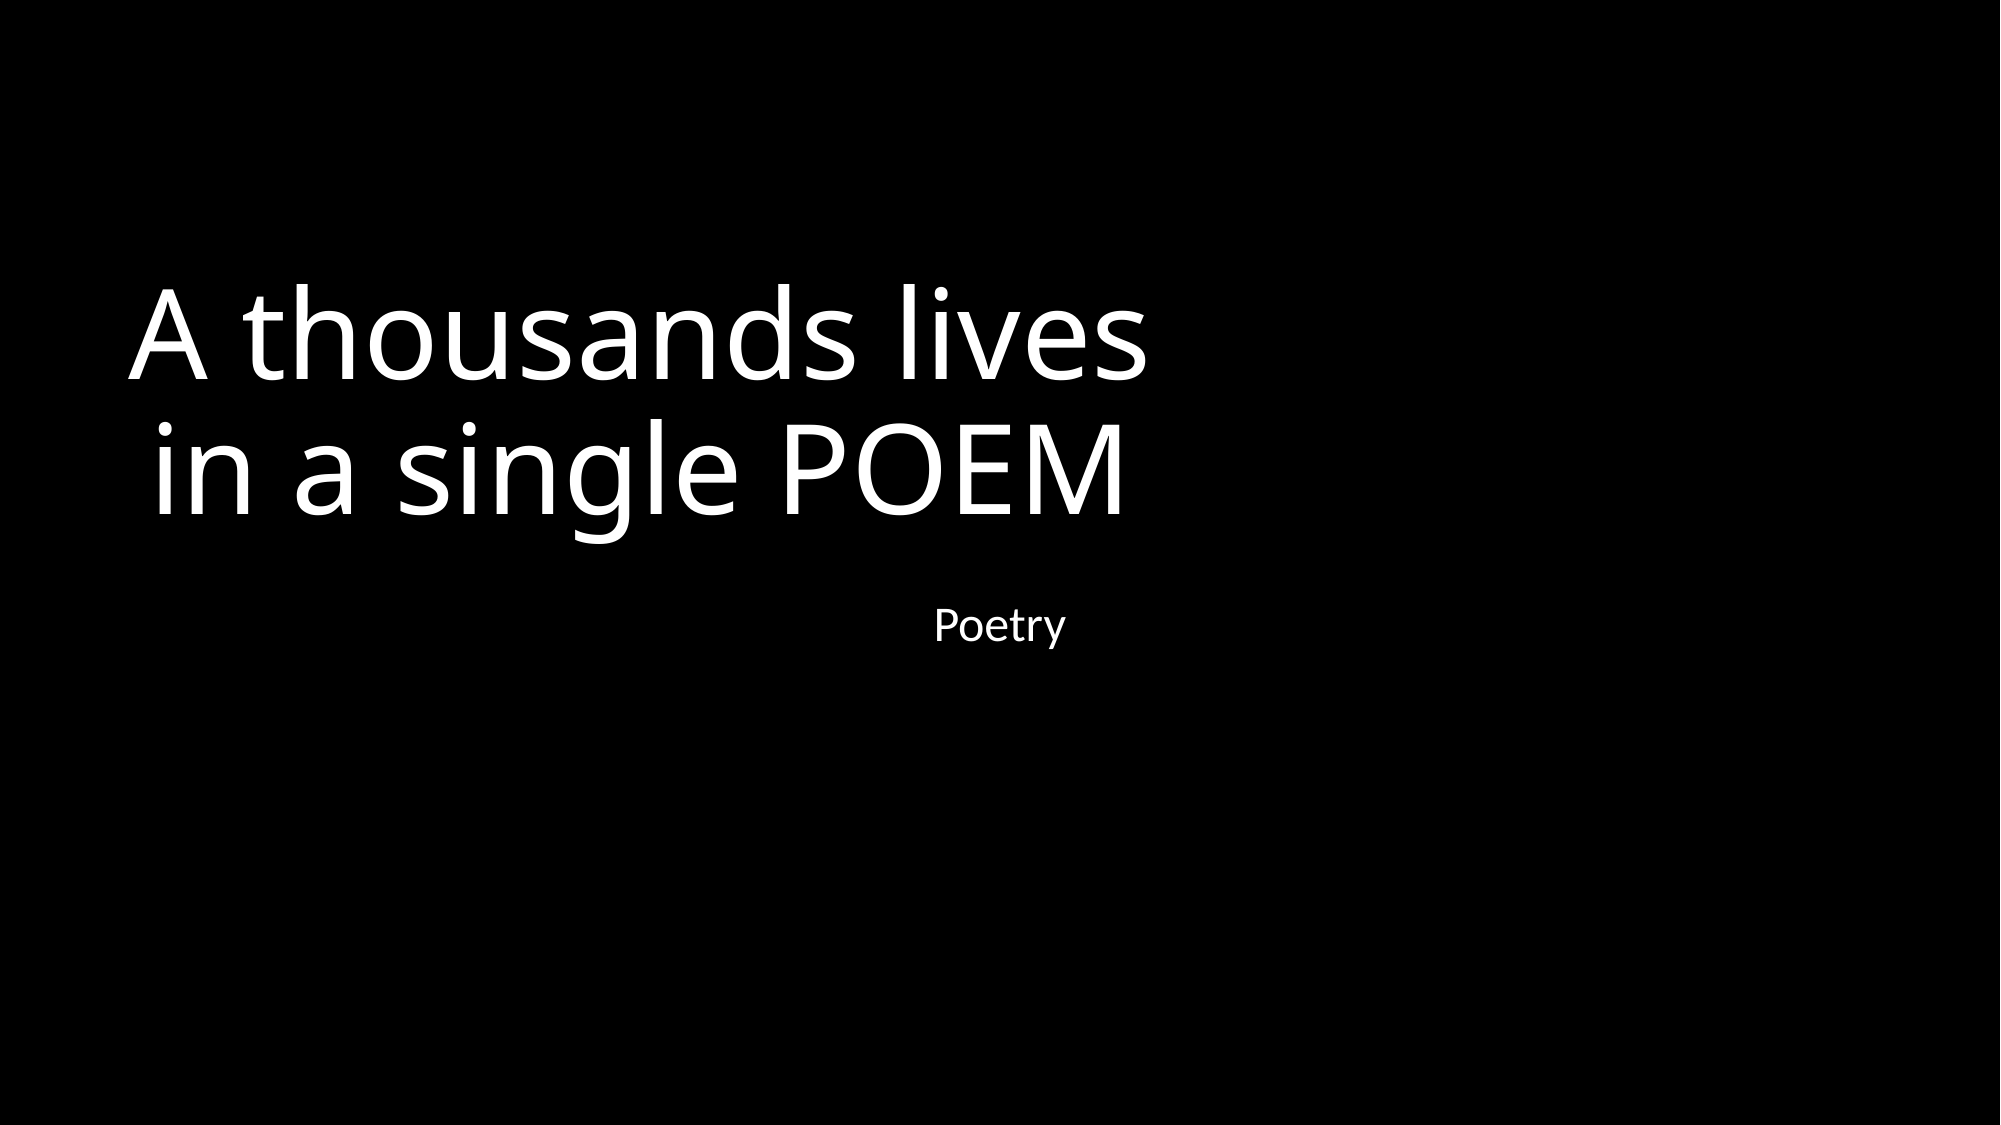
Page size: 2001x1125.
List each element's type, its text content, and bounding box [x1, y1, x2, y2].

subtitle Poetry [249, 590, 1750, 863]
title A thousands lives in a single POEM [99, 42, 1182, 549]
